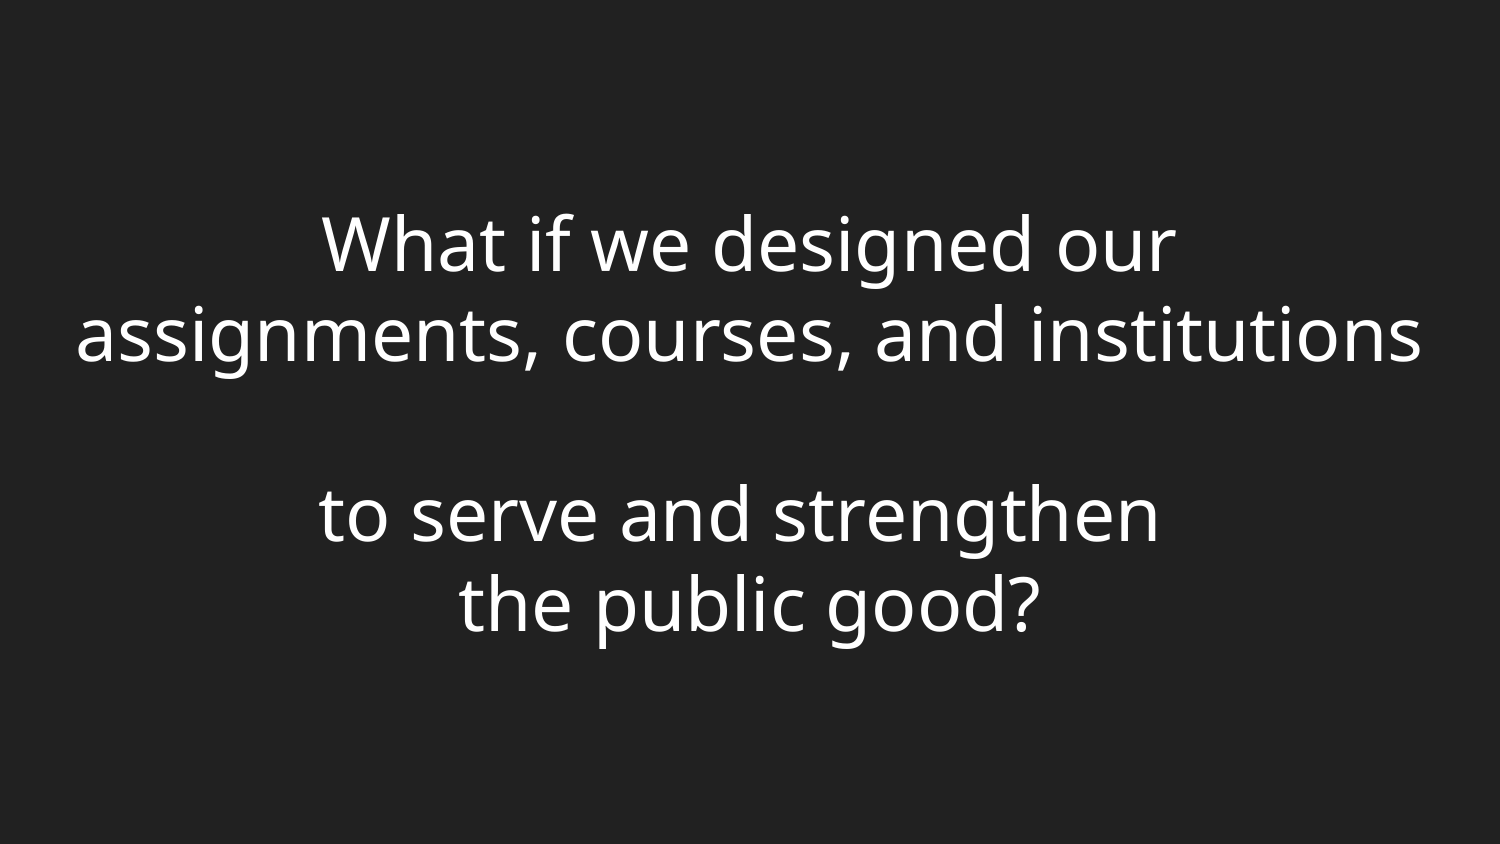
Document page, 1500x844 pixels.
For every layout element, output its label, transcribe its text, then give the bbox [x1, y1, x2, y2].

title What if we designed our assignments, courses, and institutions to serve and strengthen the public good? [51, 352, 1449, 491]
